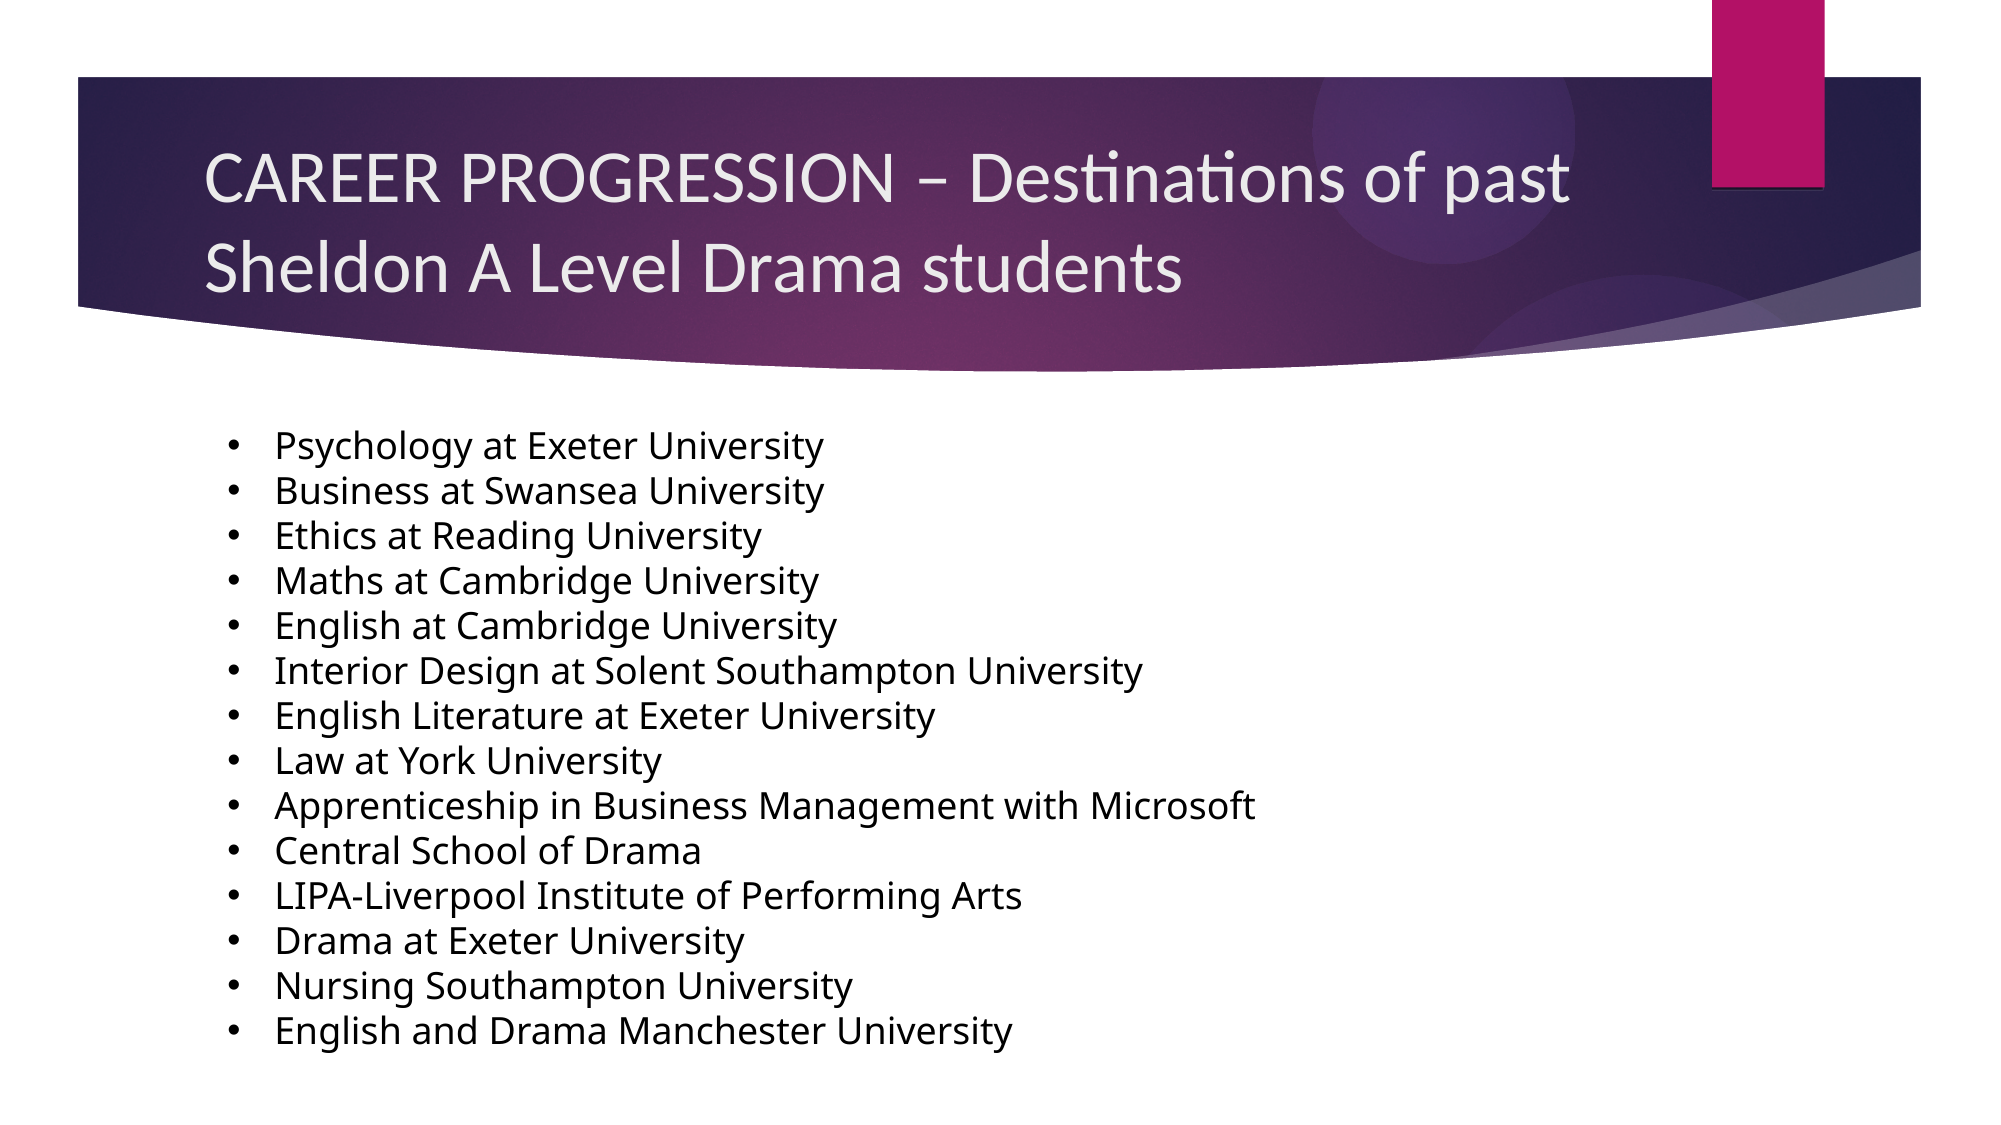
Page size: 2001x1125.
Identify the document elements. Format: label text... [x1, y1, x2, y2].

title CAREER PROGRESSION – Destinations of past Sheldon A Level Drama students [189, 159, 1627, 276]
picture [79, 78, 1920, 371]
text_box Psychology at Exeter University Business at Swansea University Ethics at Reading University Maths at Cambridge University English at Cambridge University Interior Design at Solent Southampton University English Literature at Exeter University Law at York University Apprenticeship in Business Management with Microsoft Central School of Drama LIPA-Liverpool Institute of Performing Arts Drama at Exeter University Nursing Southampton University English and Drama Manchester University [212, 414, 1827, 1060]
